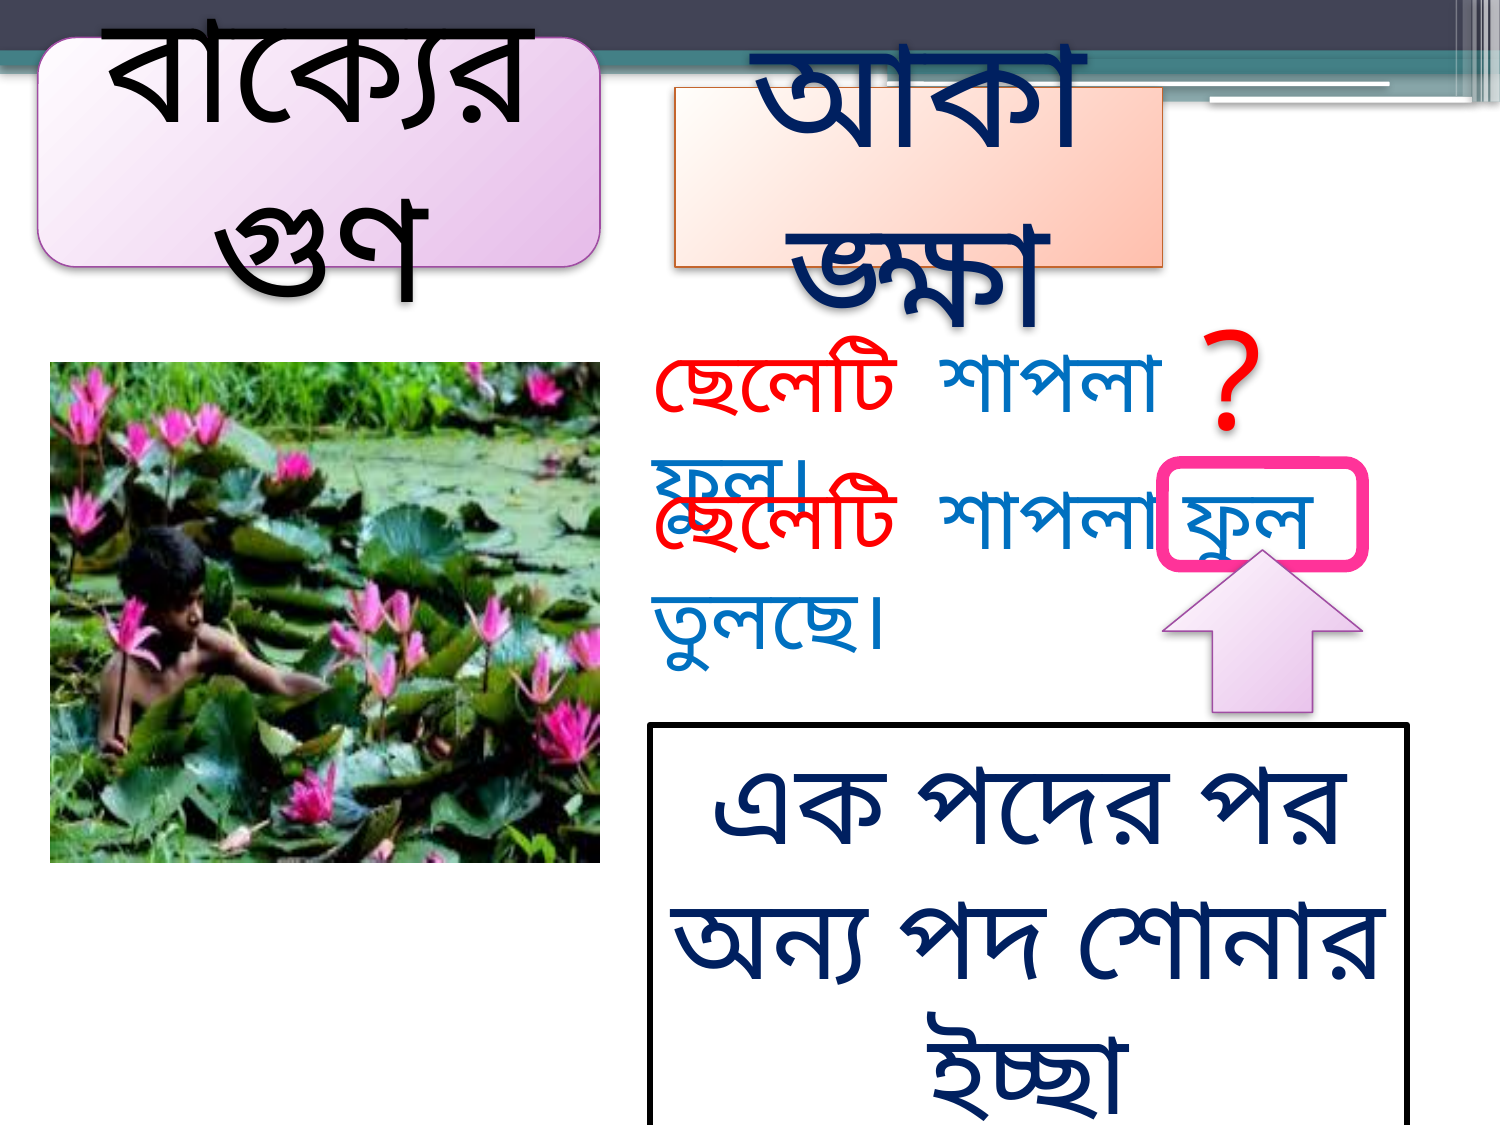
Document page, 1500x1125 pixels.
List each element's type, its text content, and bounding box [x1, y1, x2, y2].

text_box [1161, 549, 1364, 714]
text_box এক পদের পর অন্য পদ শোনার ইচ্ছা [650, 724, 1407, 1125]
text_box ? [1185, 310, 1315, 440]
text_box ছেলেটি শাপলা ফুল তুলছে। [637, 458, 1363, 674]
text_box বাক্যের গুণ [36, 36, 601, 268]
text_box আকাঙ্ক্ষা [674, 87, 1163, 268]
text_box [1160, 460, 1365, 568]
picture [49, 362, 601, 863]
text_box ছেলেটি শাপলা ফুল। [637, 321, 1213, 458]
